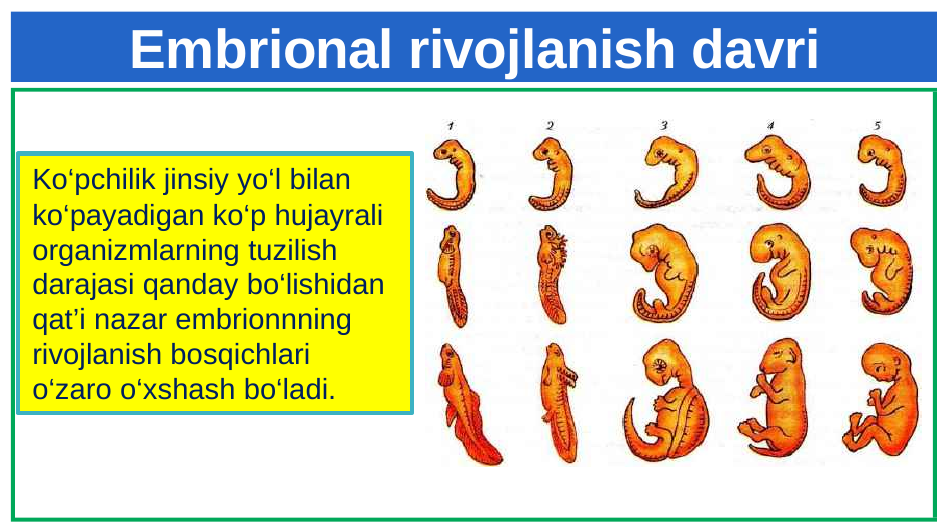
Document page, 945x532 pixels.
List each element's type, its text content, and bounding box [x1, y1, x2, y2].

picture [424, 119, 922, 467]
title Embrional rivojlanish davri [123, 20, 827, 84]
text_box Ko‘pchilik jinsiy yo‘l bilan ko‘payadigan ko‘p hujayrali organizmlarning tuzilish darajasi qanday bo‘lishidan qat’i nazar embrionnning rivojlanish bosqichlari o‘zaro o‘xshash bo‘ladi. [16, 151, 414, 415]
